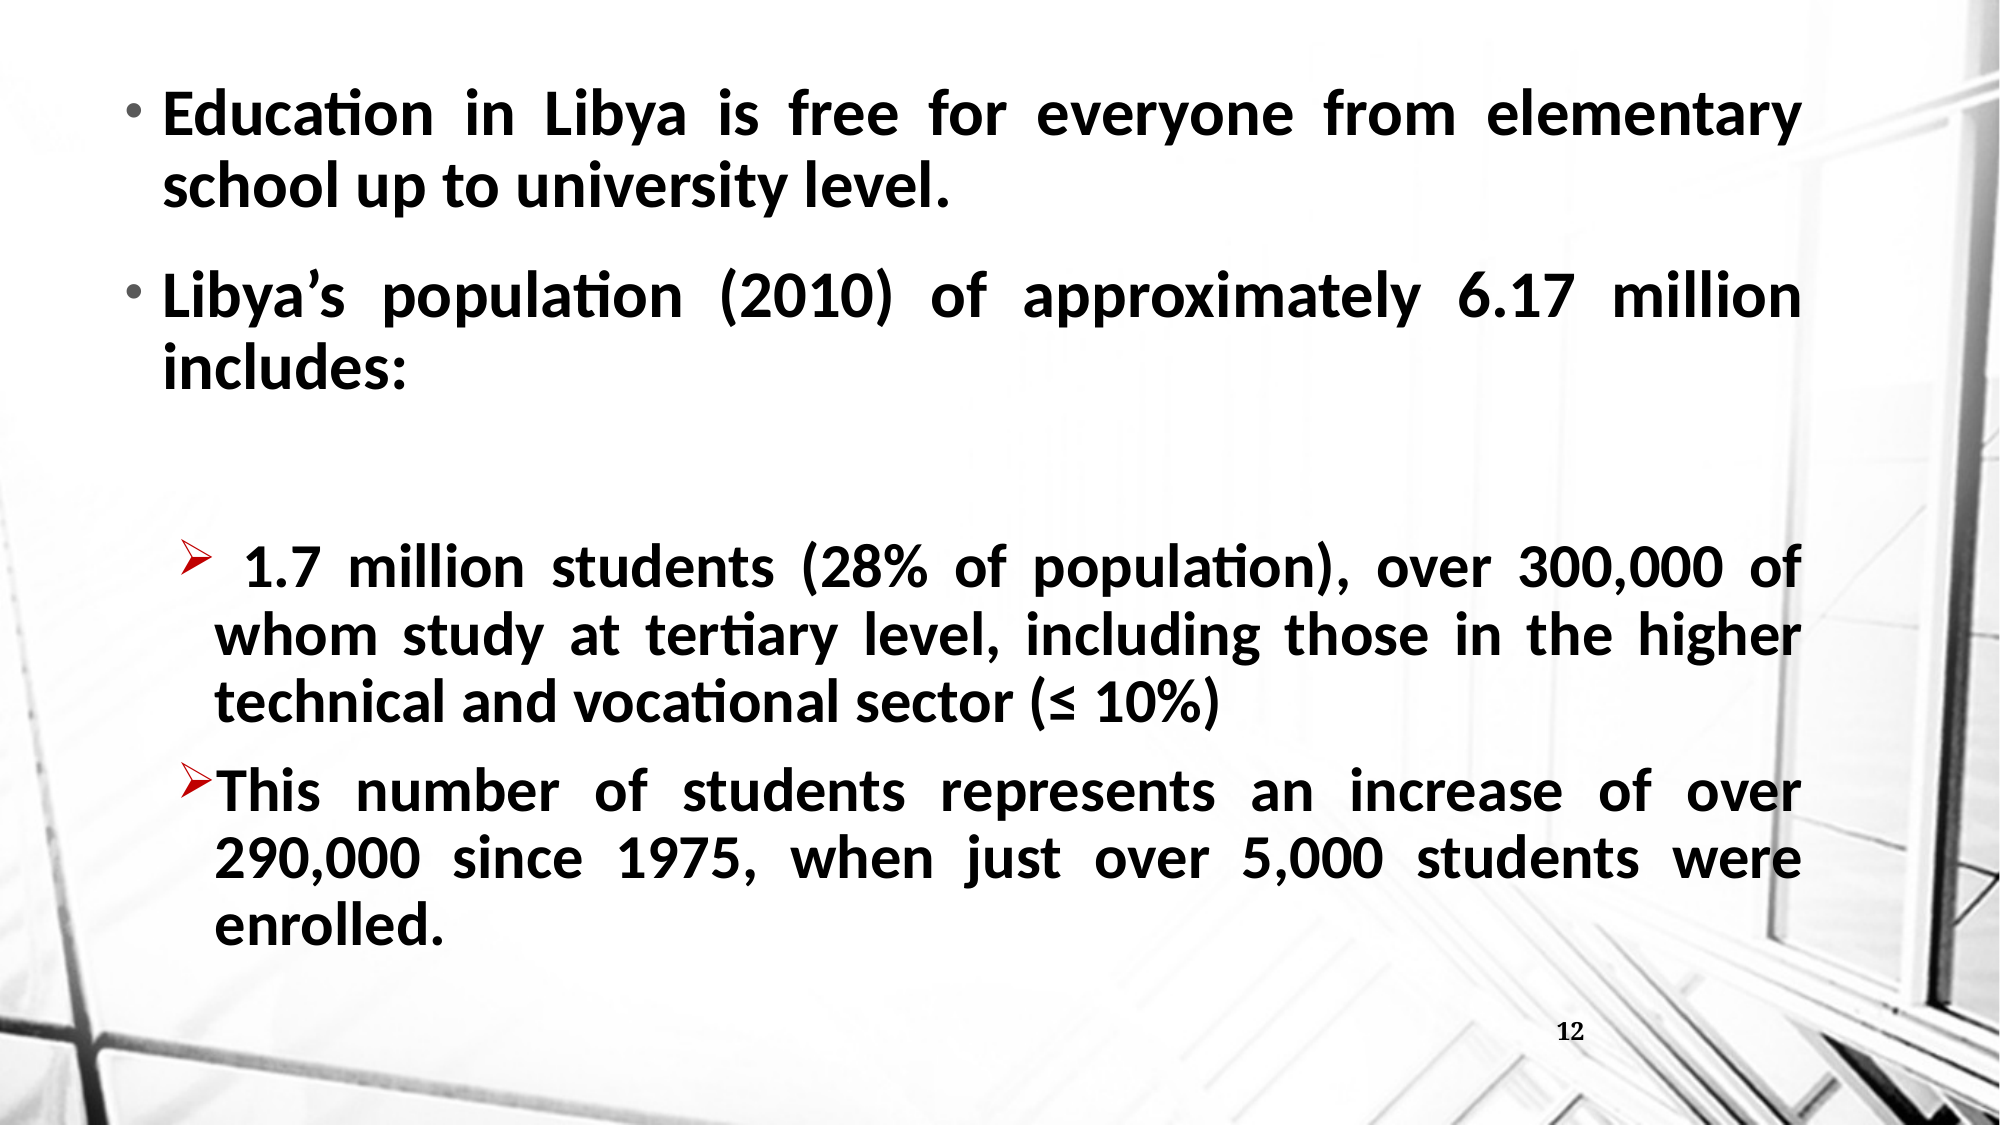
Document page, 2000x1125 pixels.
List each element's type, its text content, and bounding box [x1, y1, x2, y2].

list Education in Libya is free for everyone from elementary school up to university level. Libya’s population (2010) of approximately 6.17 million includes: 1.7 million students (28% of population), over 300,000 of whom study at tertiary level, including those in the higher technical and vocational sector (≤ 10%) This number of students represents an increase of over 290,000 since 1975, when just over 5,000 students were enrolled. [101, 70, 1820, 1047]
slide_number 12 [1399, 1009, 1600, 1055]
picture [0, 0, 2000, 1125]
